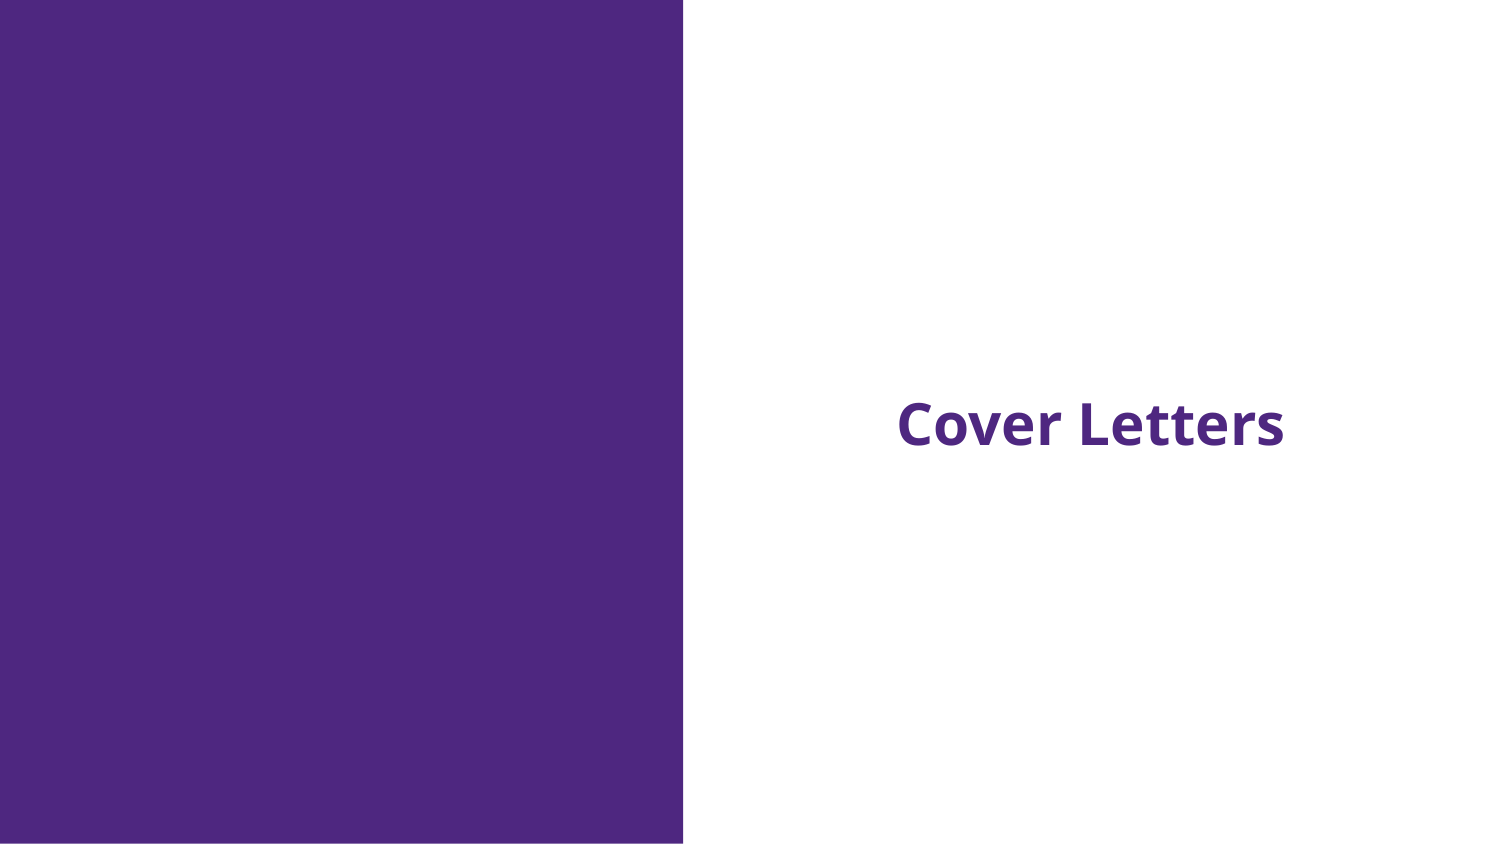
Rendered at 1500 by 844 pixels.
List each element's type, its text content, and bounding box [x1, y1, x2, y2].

title Cover Letters [750, 374, 1434, 469]
